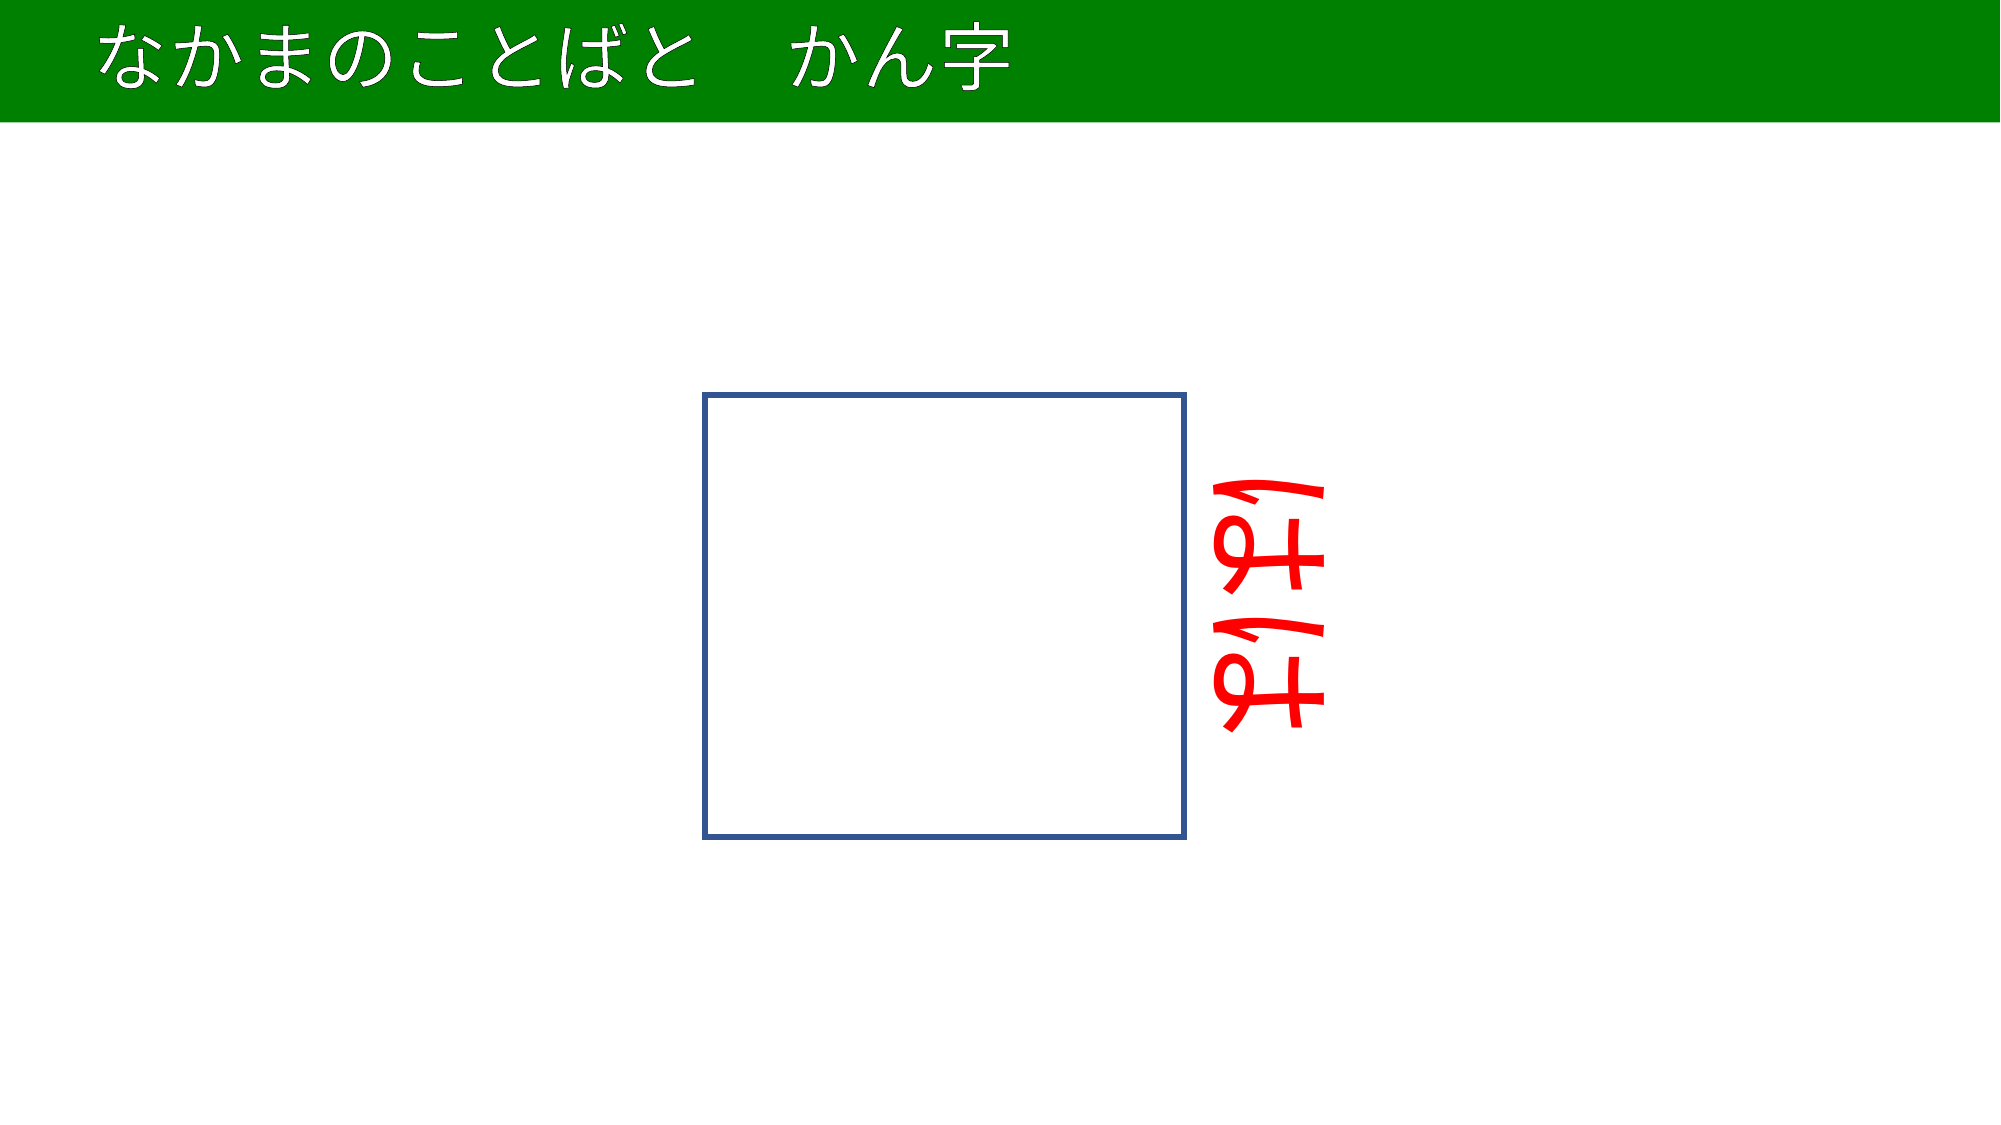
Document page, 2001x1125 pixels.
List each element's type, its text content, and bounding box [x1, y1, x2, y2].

text_box はは [1166, 449, 1364, 936]
title なかまのことばと かん字 [0, 0, 1712, 123]
text_box [704, 394, 1185, 838]
text_box 母 [652, 383, 1188, 1125]
slide_number 112 [1712, 0, 2000, 123]
